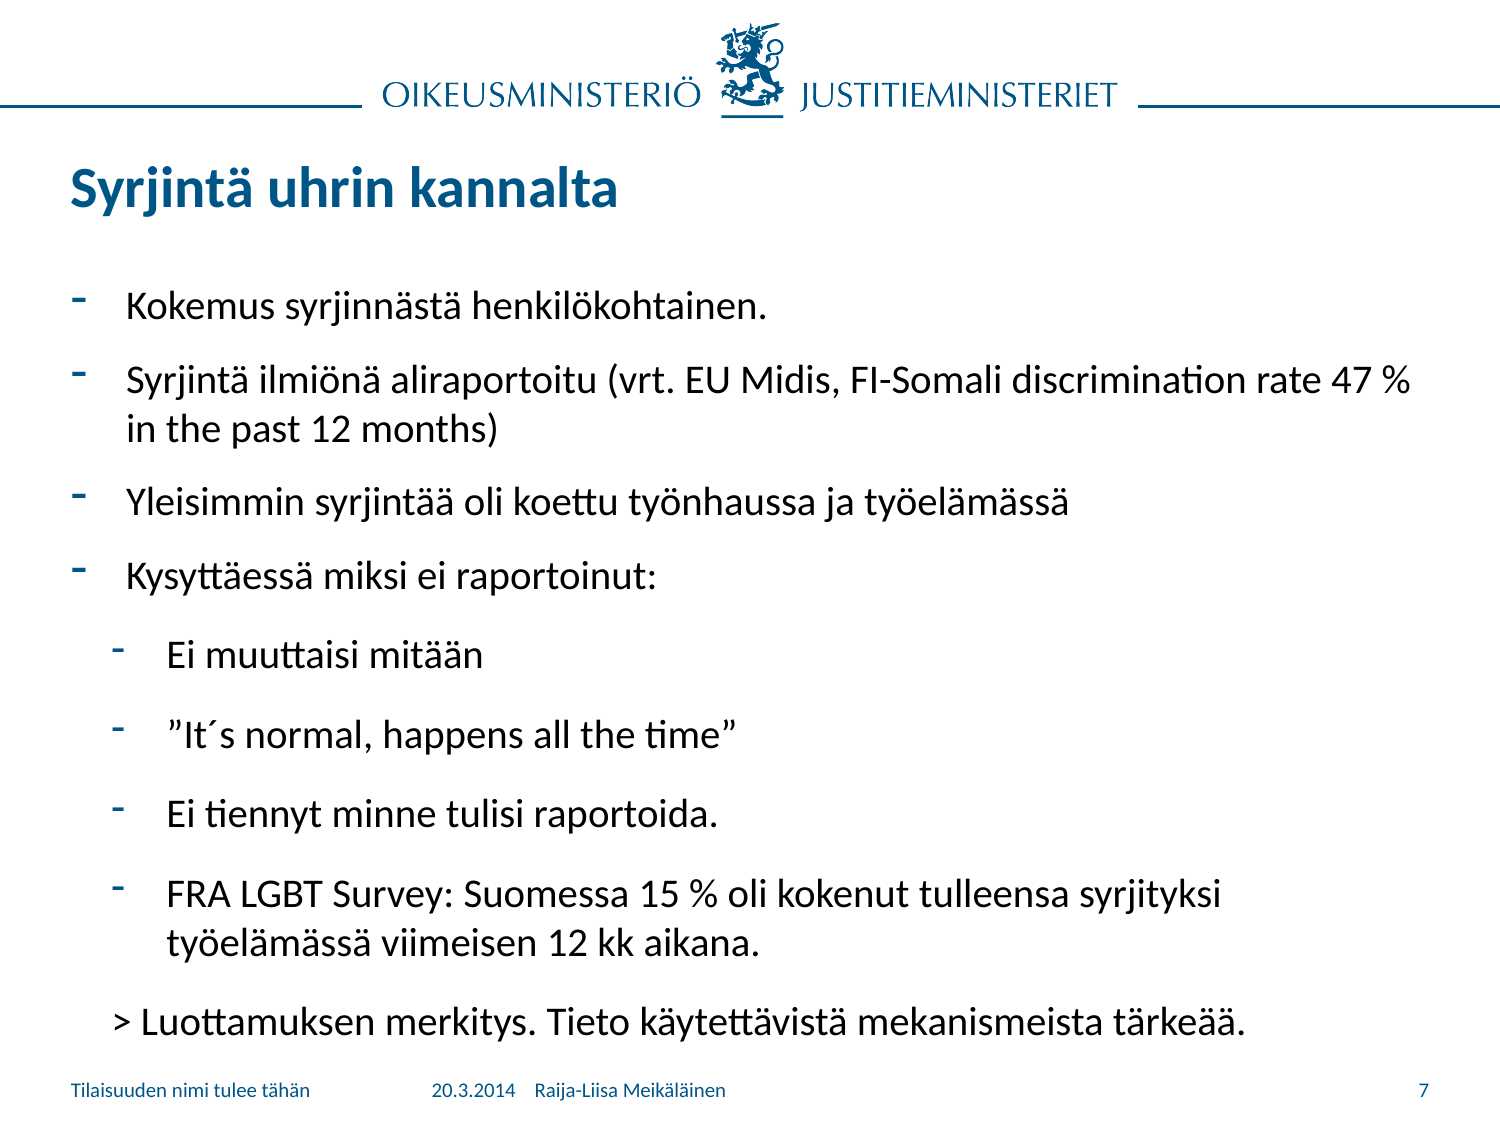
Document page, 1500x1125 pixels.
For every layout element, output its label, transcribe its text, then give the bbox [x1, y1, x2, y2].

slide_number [431, 1068, 1317, 1111]
slide_number 7 [1340, 1068, 1430, 1111]
picture [357, 0, 1143, 143]
list Kokemus syrjinnästä henkilökohtainen. Syrjintä ilmiönä aliraportoitu (vrt. EU Midis, FI-Somali discrimination rate 47 % in the past 12 months) Yleisimmin syrjintää oli koettu työnhaussa ja työelämässä Kysyttäessä miksi ei raportoinut: Ei muuttaisi mitään ”It´s normal, happens all the time” Ei tiennyt minne tulisi raportoida. FRA LGBT Survey: Suomessa 15 % oli kokenut tulleensa syrjityksi työelämässä viimeisen 12 kk aikana. > Luottamuksen merkitys. Tieto käytettävistä mekanismeista tärkeää. [70, 278, 1430, 1052]
footer Tilaisuuden nimi tulee tähän [70, 1068, 408, 1111]
title Syrjintä uhrin kannalta [70, 157, 1430, 278]
